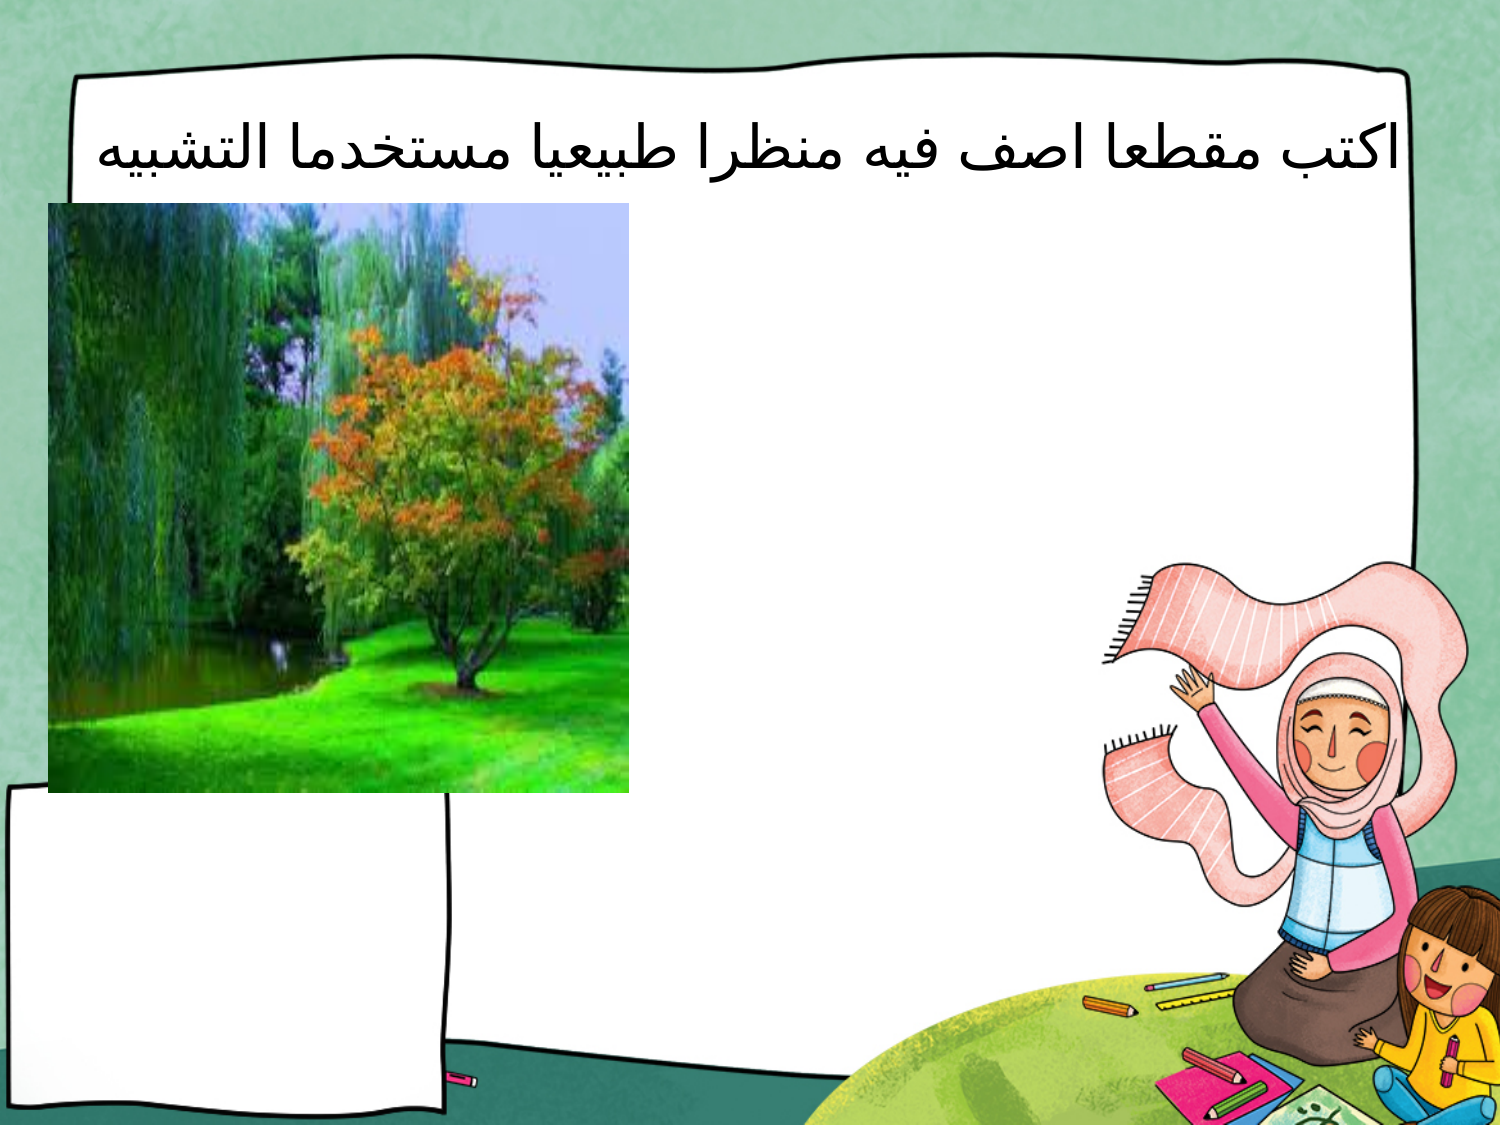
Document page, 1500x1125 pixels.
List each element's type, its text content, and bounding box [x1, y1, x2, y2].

title اكتب مقطعا اصف فيه منظرا طبيعيا مستخدما التشبيه [75, 87, 1425, 201]
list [47, 203, 629, 794]
picture [0, 0, 1500, 1125]
